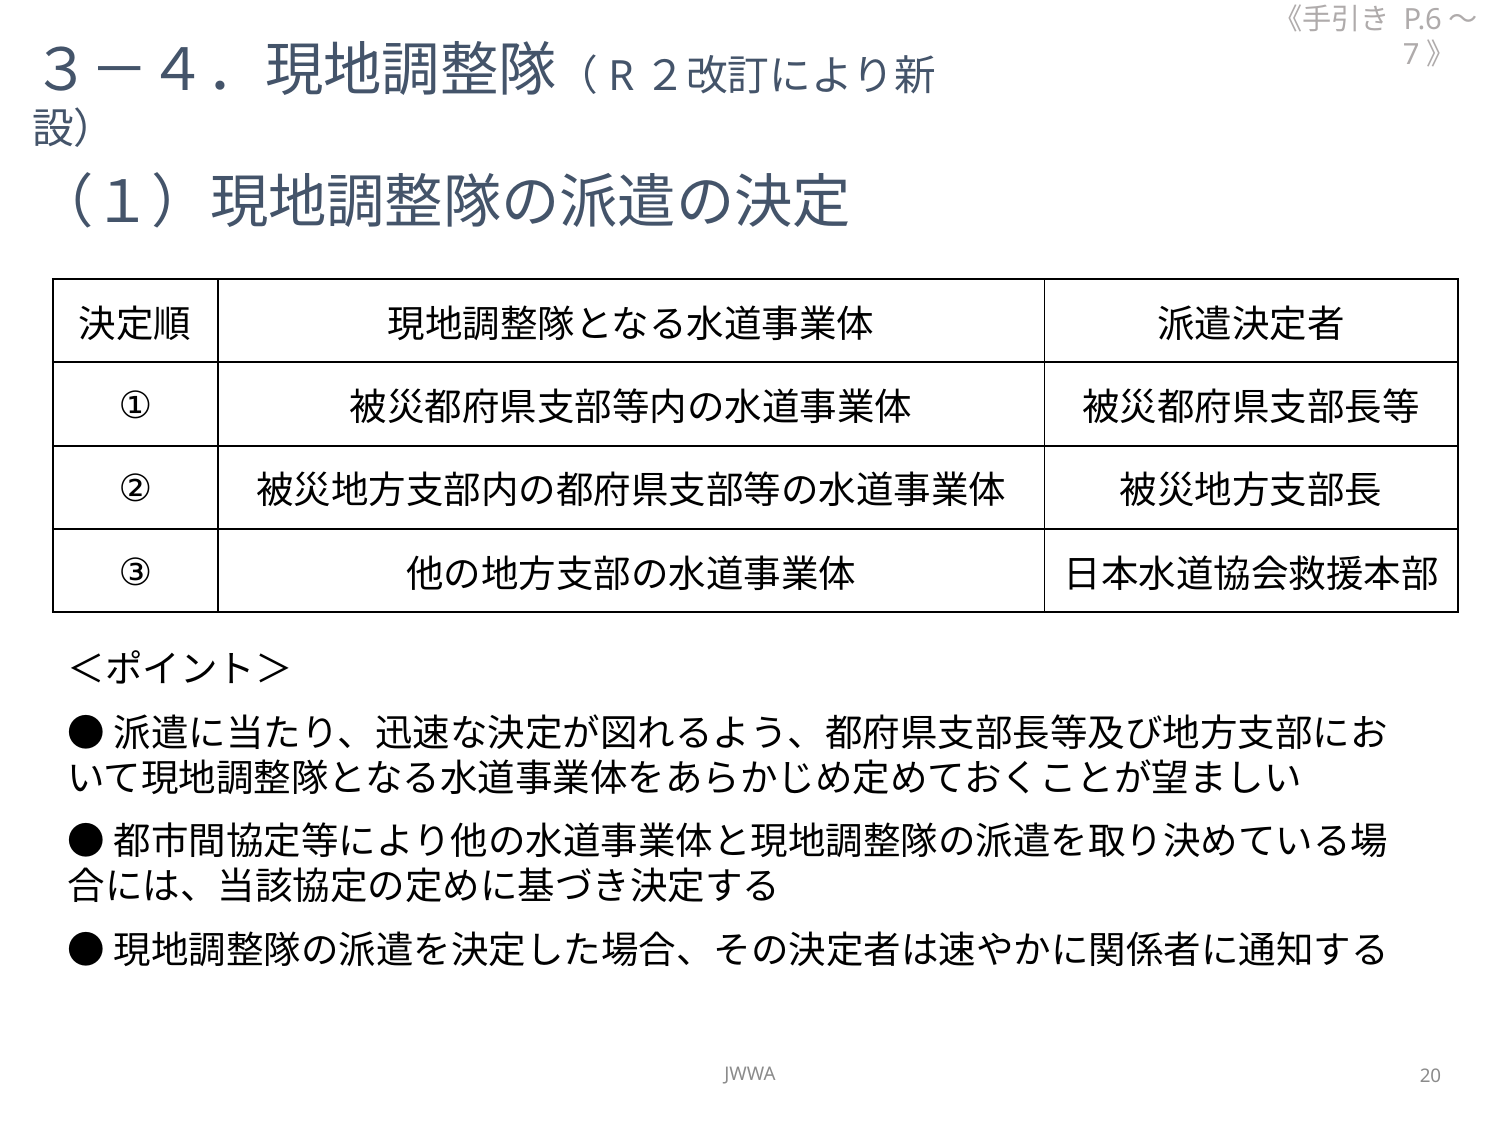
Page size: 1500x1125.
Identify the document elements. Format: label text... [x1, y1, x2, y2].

table_header 決定順 [54, 280, 217, 361]
text_box ＜ポイント＞ ●派遣に当たり、迅速な決定が図れるよう、都府県支部長等及び地方支部において現地調整隊となる水道事業体をあらかじめ定めておくことが望ましい ●都市間協定等により他の水道事業体と現地調整隊の派遣を取り決めている場合には、当該協定の定めに基づき決定する ●現地調整隊の派遣を決定した場合、その決定者は速やかに関係者に通知する [52, 637, 1405, 979]
table_header 派遣決定者 [1045, 280, 1457, 361]
footer JWWA [496, 1042, 1004, 1103]
text_box 《手引き P.6～7》 [1246, 0, 1500, 70]
table_cell ① [54, 363, 217, 445]
slide_number 20 [1118, 1046, 1457, 1107]
table_cell 日本水道協会救援本部 [1045, 530, 1457, 611]
table_cell 被災地方支部長 [1045, 447, 1457, 528]
text_box （１）現地調整隊の派遣の決定 [20, 140, 1459, 257]
table_cell ② [54, 447, 217, 528]
table_header 現地調整隊となる水道事業体 [219, 280, 1044, 361]
text_box ３－４．現地調整隊（R２改訂により新設） [17, 34, 1034, 150]
table_cell 被災都府県支部等内の水道事業体 [219, 363, 1044, 445]
table_cell 被災地方支部内の都府県支部等の水道事業体 [219, 447, 1044, 528]
table_cell 被災都府県支部長等 [1045, 363, 1457, 445]
table_cell 他の地方支部の水道事業体 [219, 530, 1044, 611]
table_cell ③ [54, 530, 217, 611]
